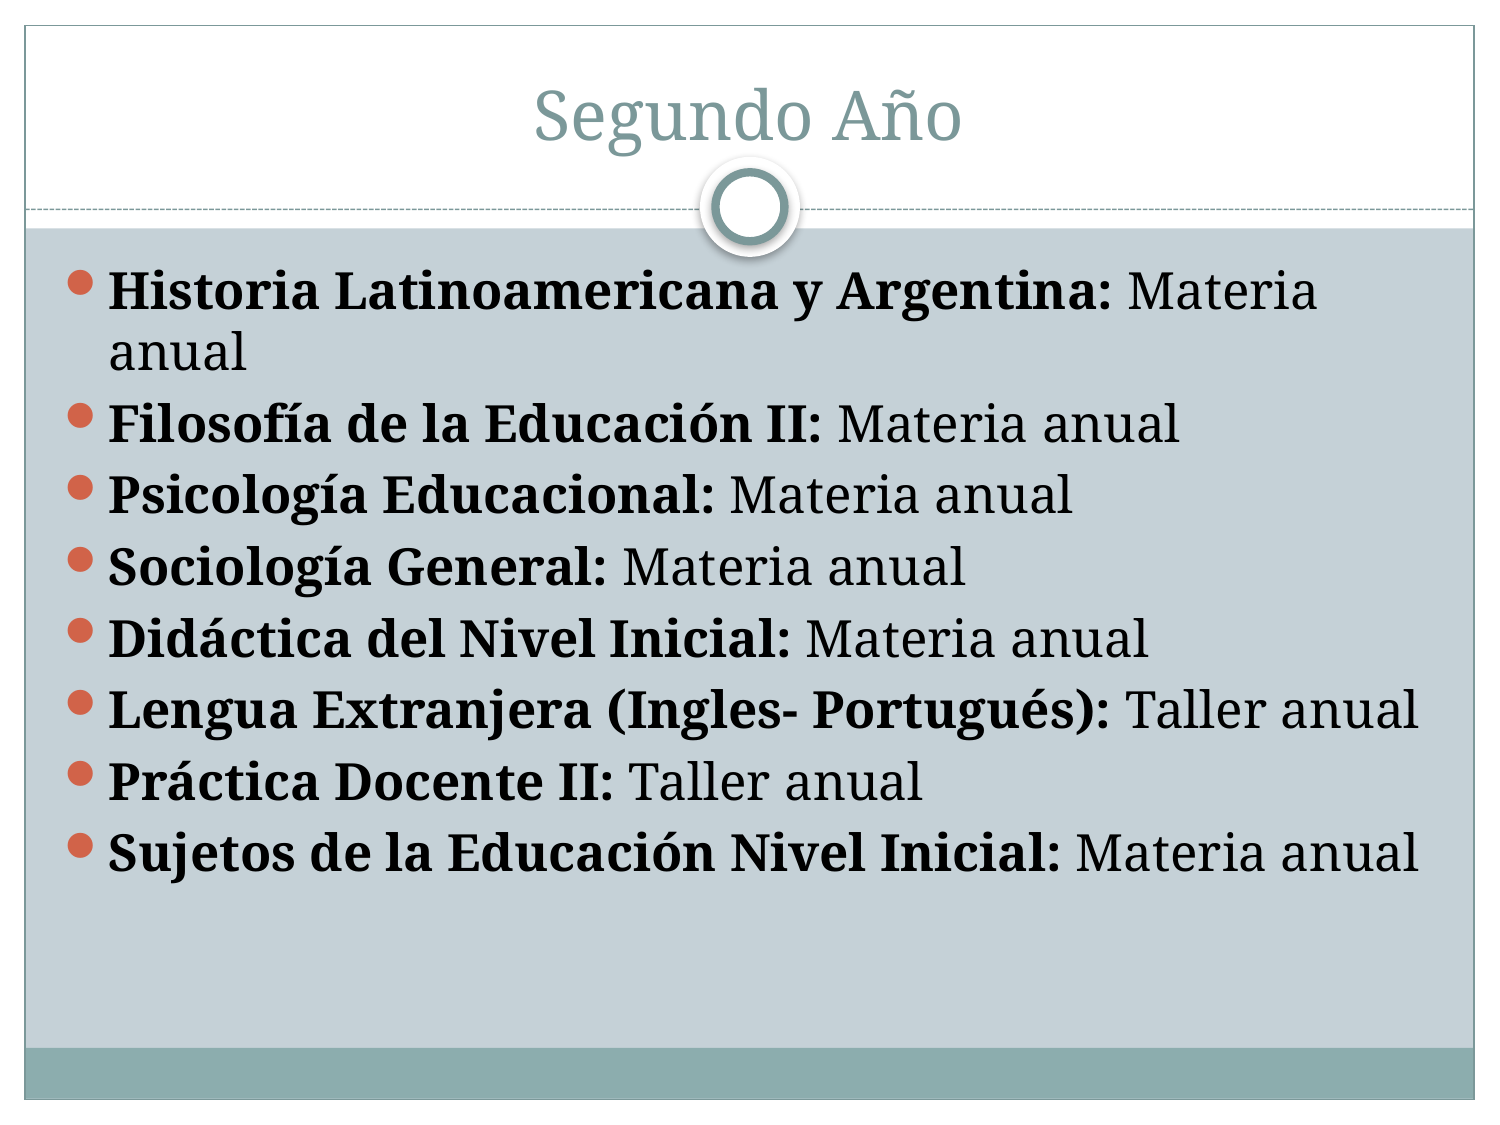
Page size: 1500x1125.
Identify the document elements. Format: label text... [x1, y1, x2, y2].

title Segundo Año [49, 37, 1450, 162]
list Historia Latinoamericana y Argentina: Materia anual Filosofía de la Educación II: Materia anual Psicología Educacional: Materia anual Sociología General: Materia anual Didáctica del Nivel Inicial: Materia anual Lengua Extranjera (Ingles- Portugués): Taller anual Práctica Docente II: Taller anual Sujetos de la Educación Nivel Inicial: Materia anual [49, 250, 1445, 1001]
